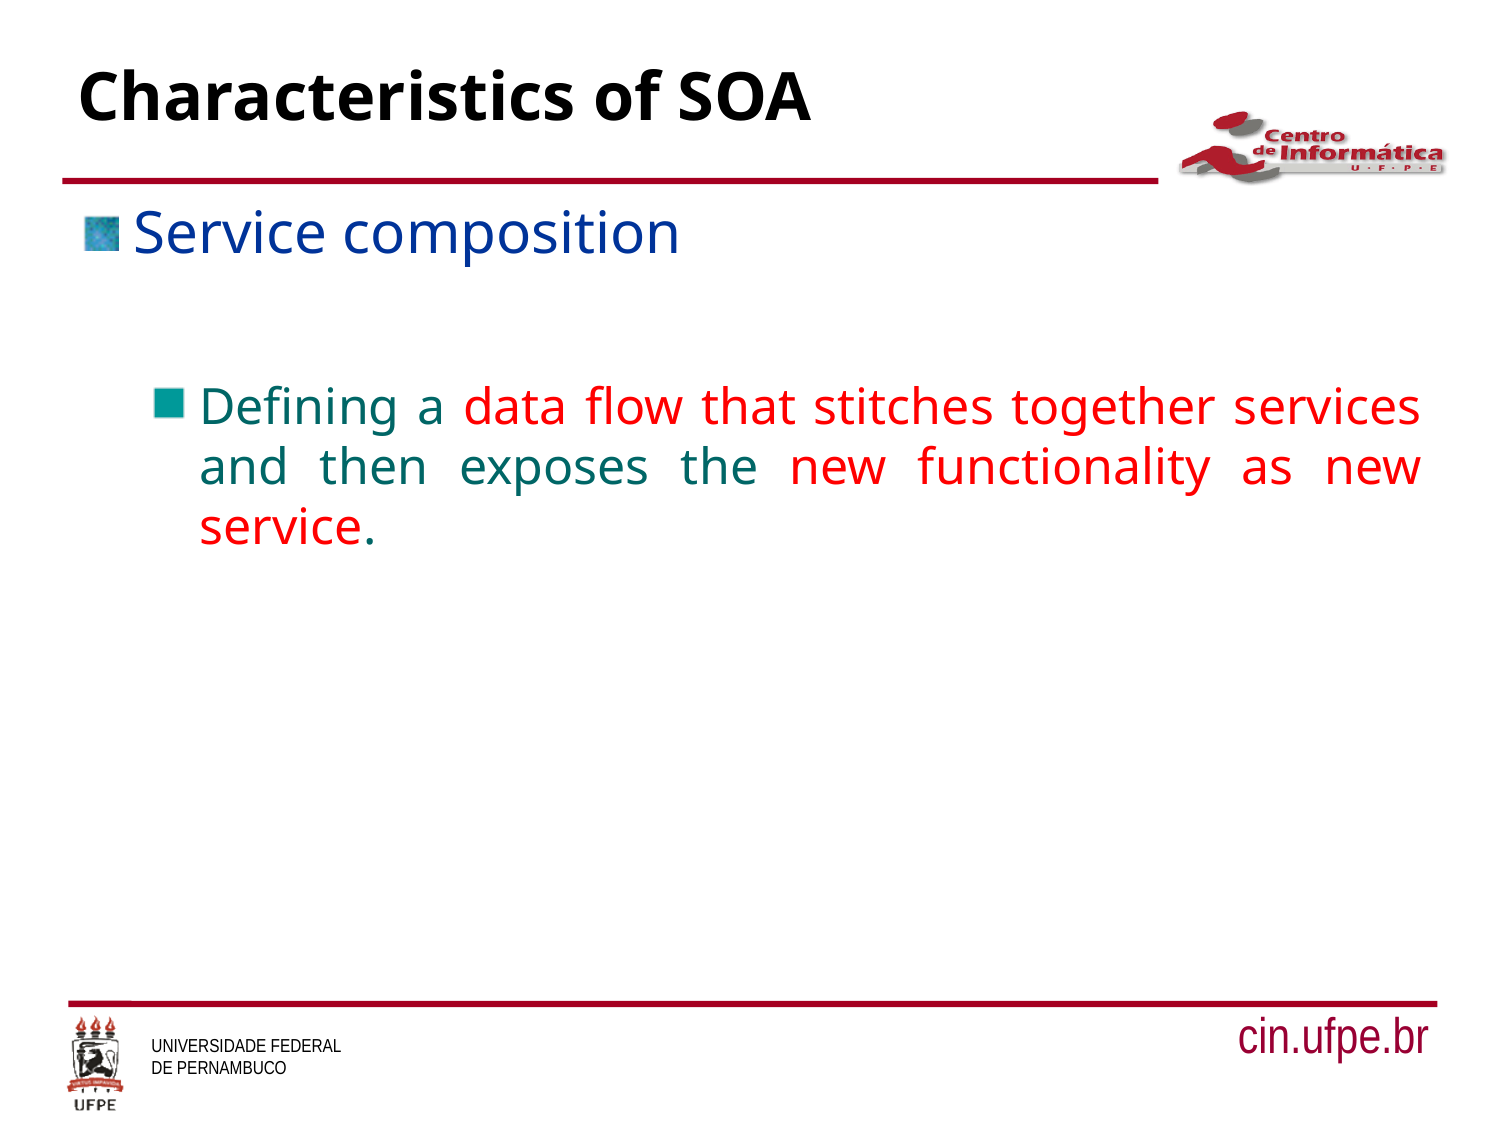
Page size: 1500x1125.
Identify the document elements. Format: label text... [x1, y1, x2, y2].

title Characteristics of SOA [62, 0, 1438, 183]
picture [152, 386, 188, 422]
list Service composition Defining a data flow that stitches together services and then exposes the new functionality as new service. [58, 183, 1442, 959]
picture [47, 1014, 146, 1113]
picture [77, 209, 119, 251]
picture [1438, 108, 1450, 186]
